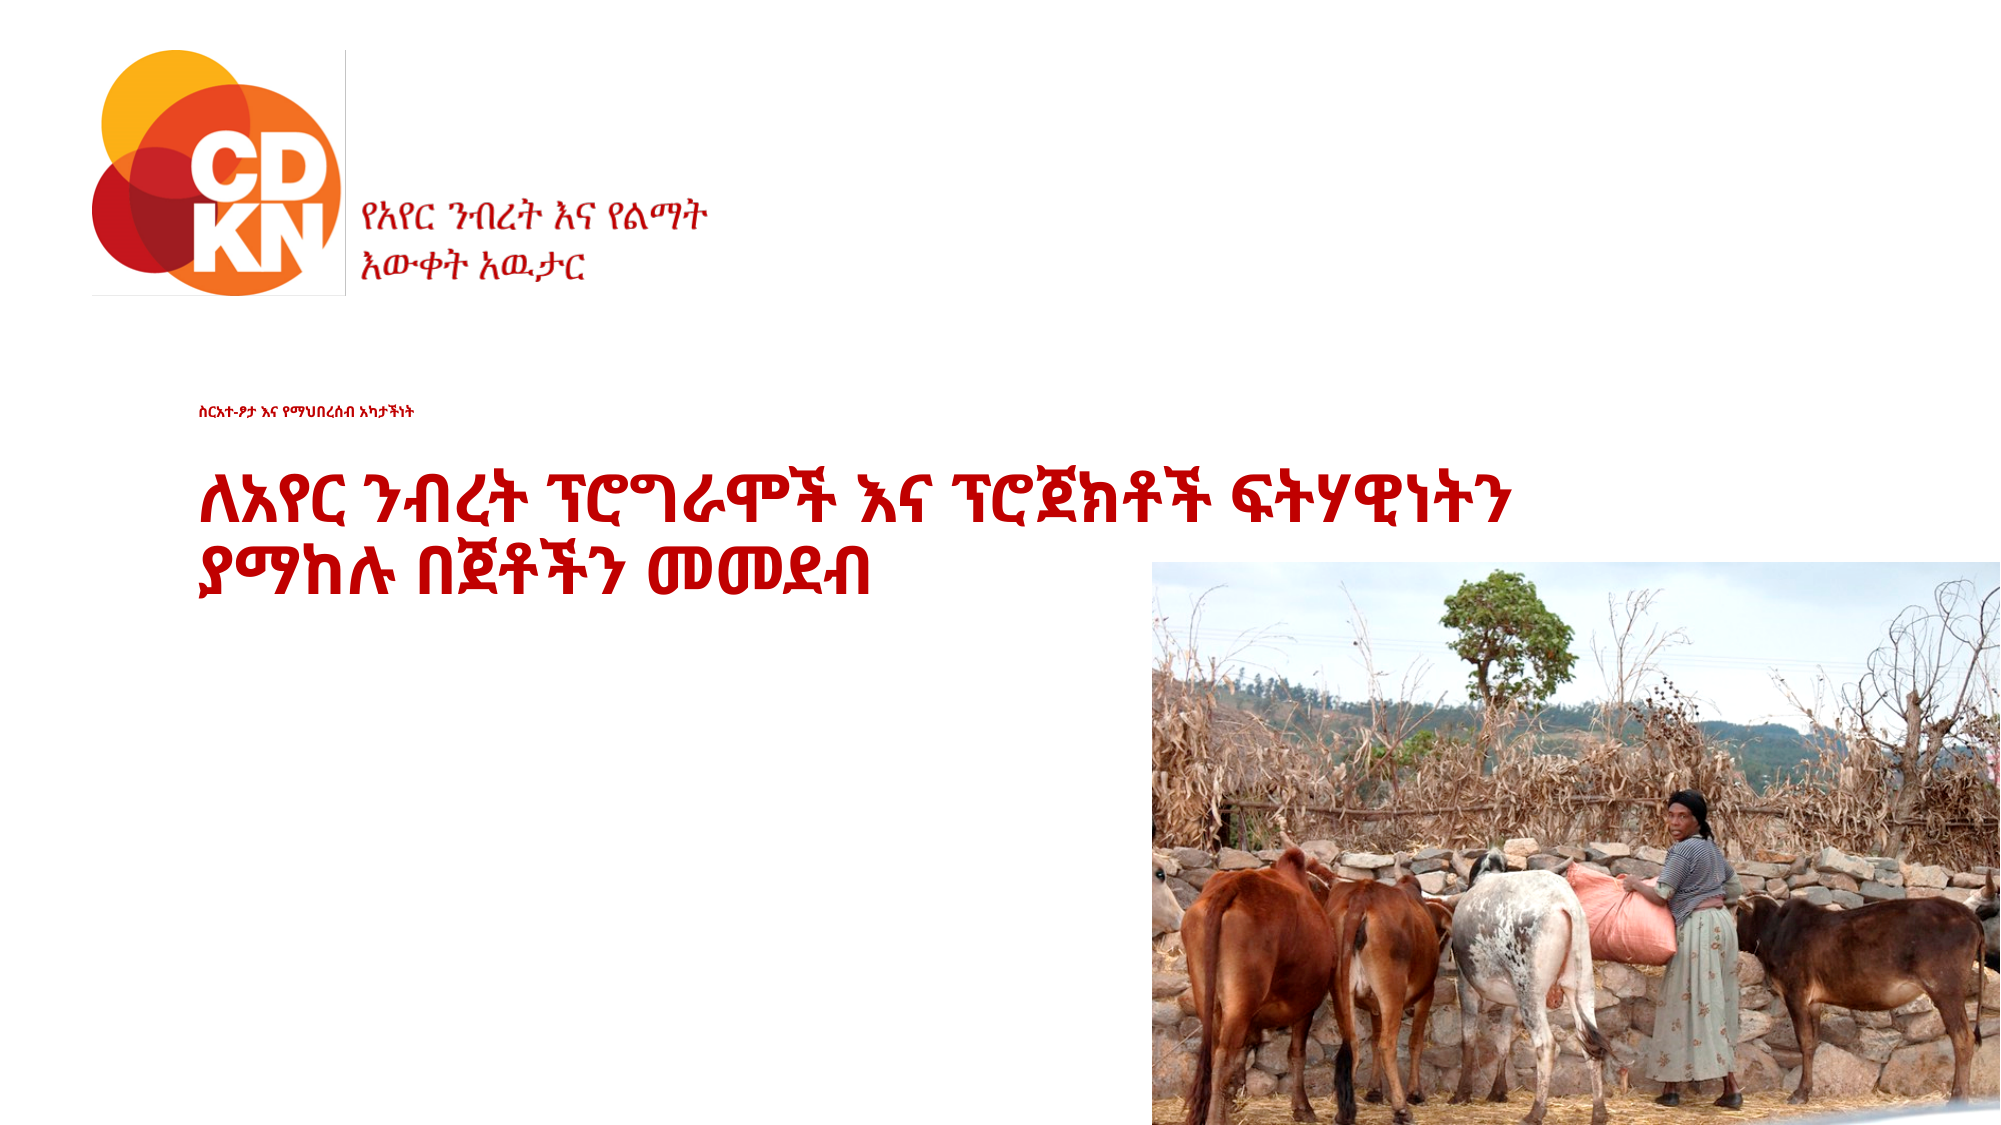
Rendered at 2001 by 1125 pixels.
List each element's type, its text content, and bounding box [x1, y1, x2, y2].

picture [92, 50, 787, 316]
picture [1152, 562, 2000, 1125]
title ስርአተ-ፆታ እና የማህበረሰብ አካታችነት [183, 315, 1684, 429]
subtitle ለአየር ንብረት ፕሮግራሞች እና ፕሮጀክቶች ፍትሃዊነትን ያማከሉ በጀቶችን መመደብ [183, 457, 1703, 648]
